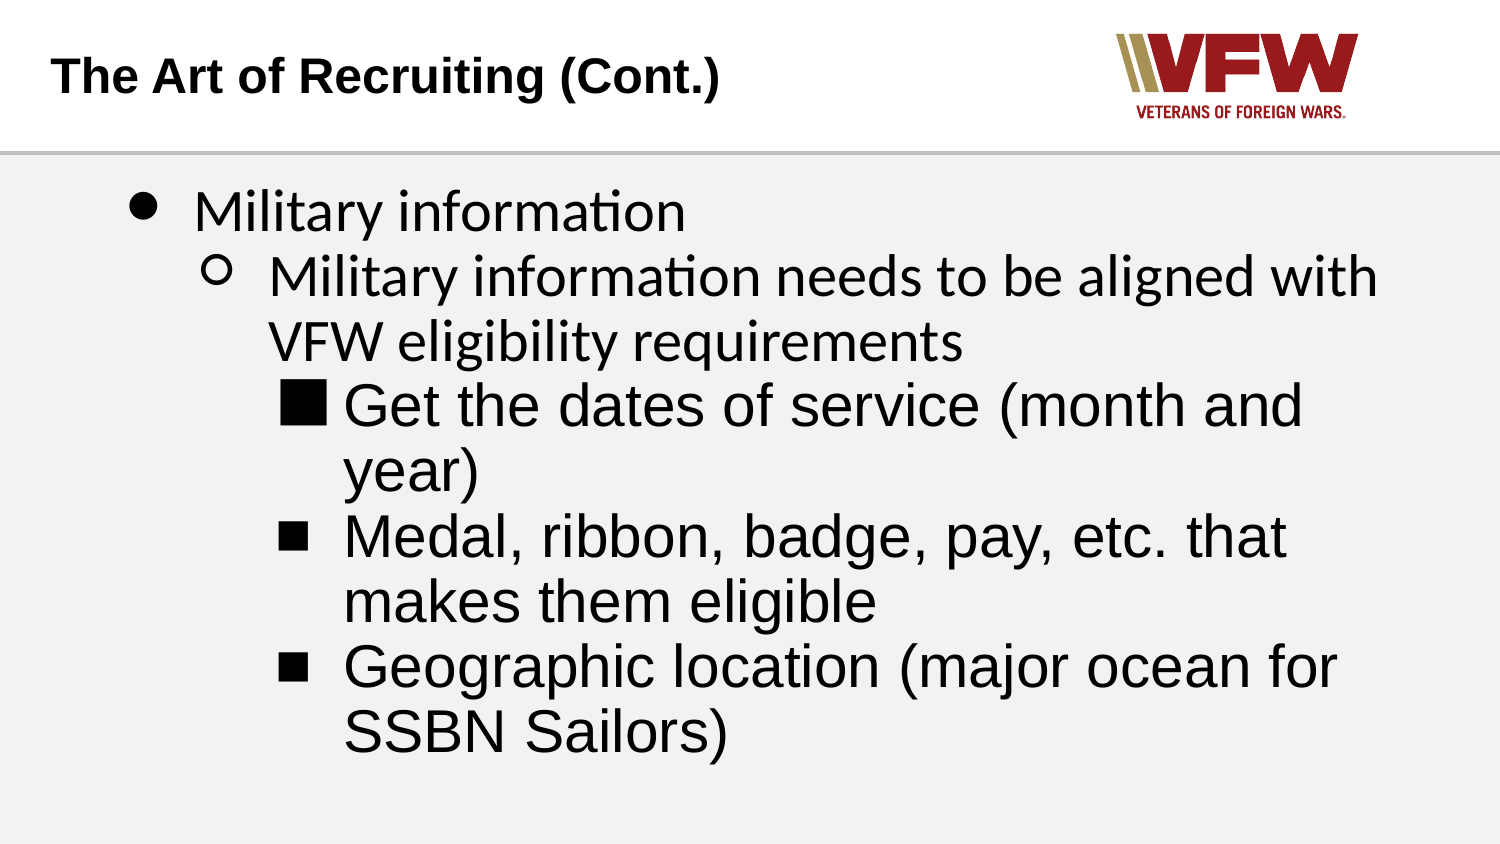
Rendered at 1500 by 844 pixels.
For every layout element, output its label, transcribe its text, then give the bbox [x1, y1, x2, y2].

picture [1115, 33, 1359, 119]
list Military information Military information needs to be aligned with VFW eligibility requirements Get the dates of service (month and year) Medal, ribbon, badge, pay, etc. that makes them eligible Geographic location (major ocean for SSBN Sailors) [103, 171, 1397, 773]
title The Art of Recruiting (Cont.) [35, 16, 1075, 138]
